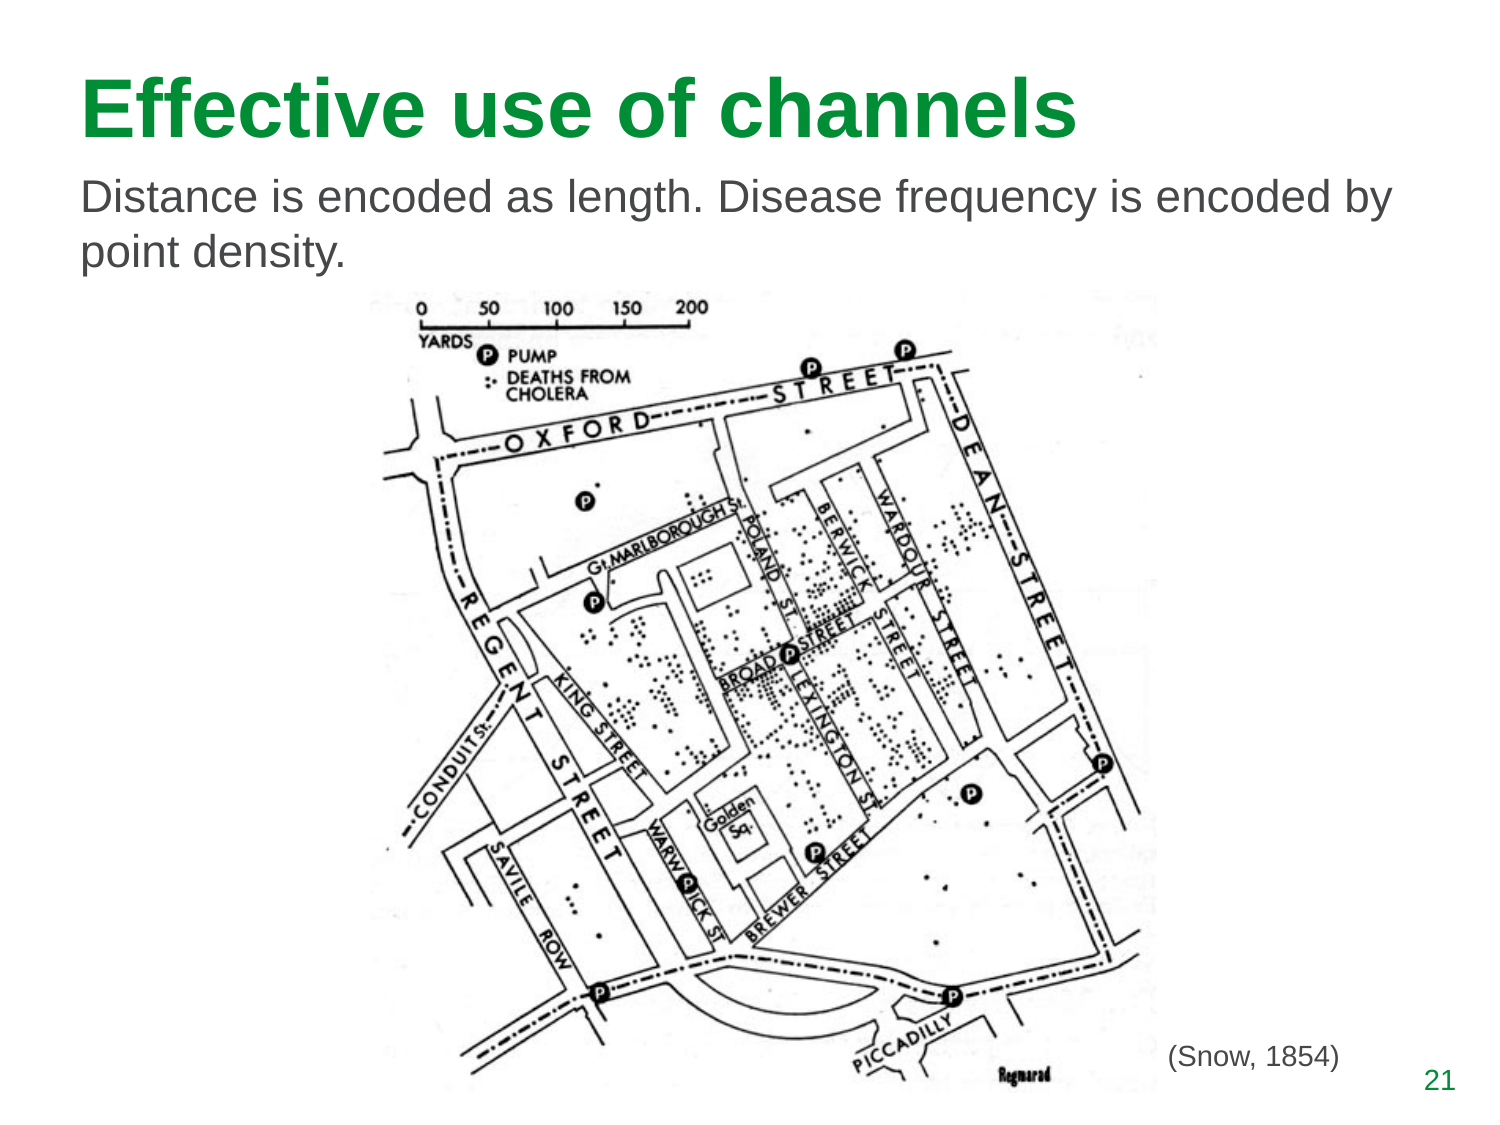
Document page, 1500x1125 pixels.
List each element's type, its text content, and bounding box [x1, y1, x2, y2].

slide_number ‹#› [1408, 1049, 1500, 1109]
list Distance is encoded as length. Disease frequency is encoded by point density. [80, 166, 1420, 312]
picture [369, 289, 1157, 1093]
title Effective use of channels [80, 56, 1420, 154]
text_box (Snow, 1854) [1162, 1029, 1356, 1080]
